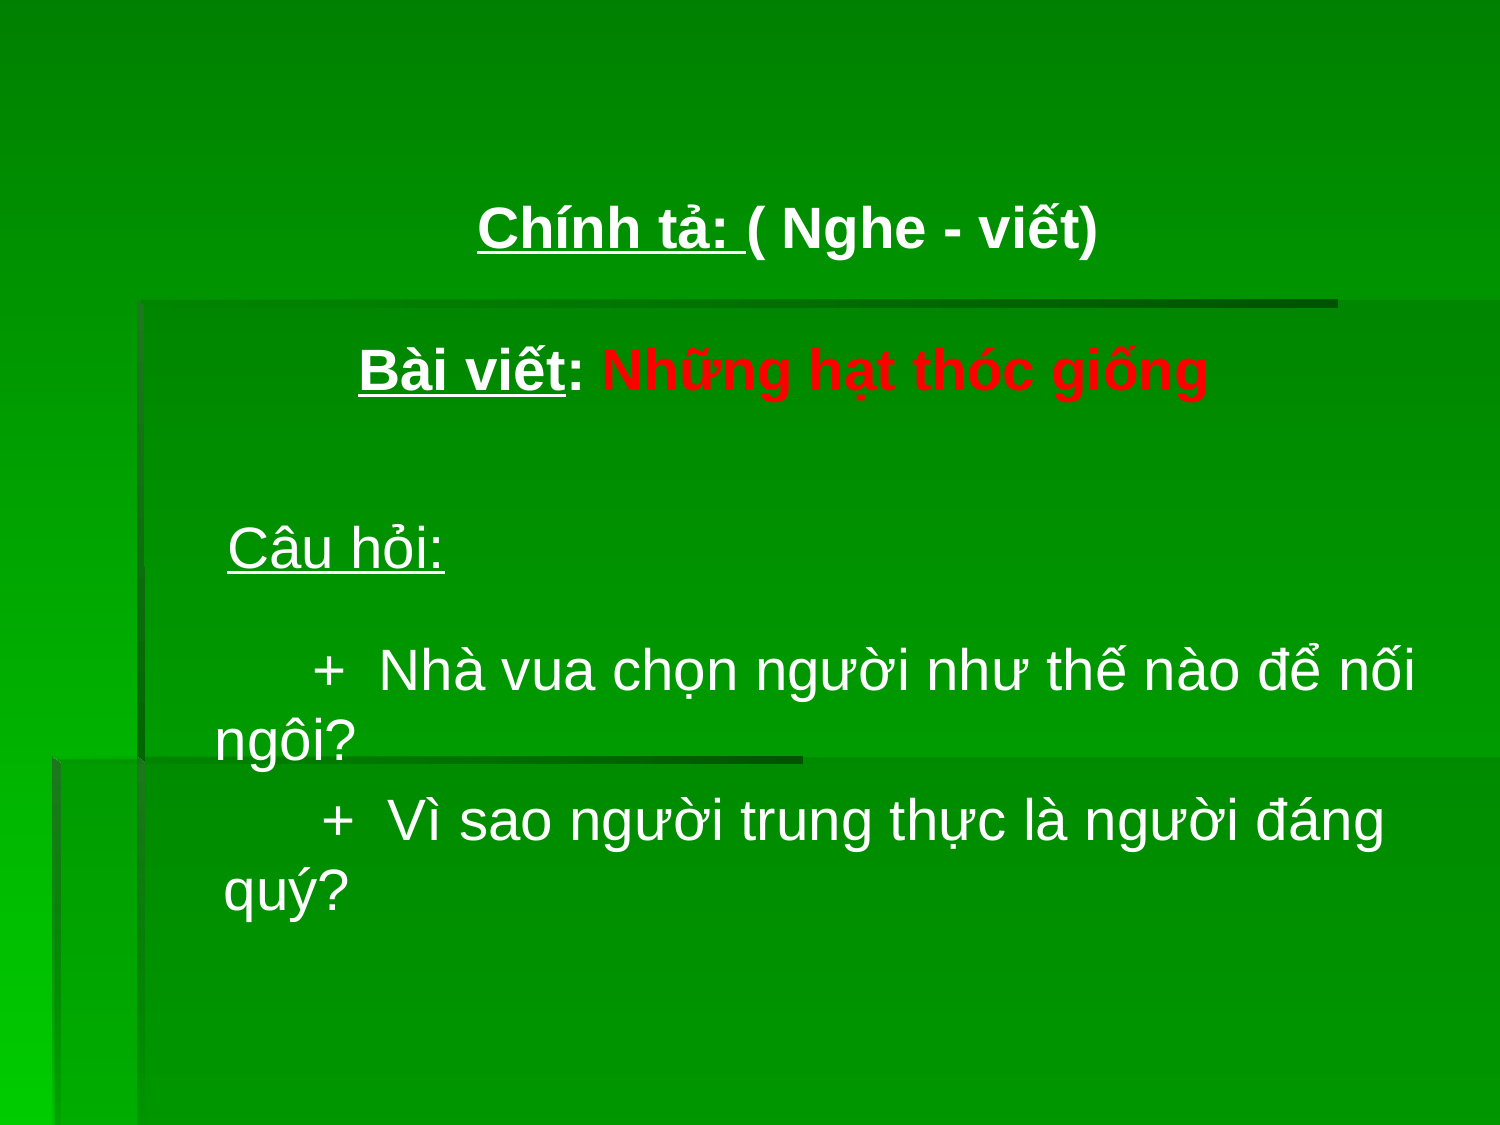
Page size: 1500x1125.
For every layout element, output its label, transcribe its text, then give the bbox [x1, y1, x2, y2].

text_box + Nhà vua chọn người như thế nào để nối ngôi? [199, 624, 1475, 780]
text_box Câu hỏi: [212, 502, 688, 588]
text_box Chính tả: ( Nghe - viết) [462, 182, 1250, 267]
text_box + Vì sao người trung thực là người đáng quý? [209, 774, 1485, 930]
text_box Bài viết: Những hạt thóc giống [137, 324, 1375, 410]
